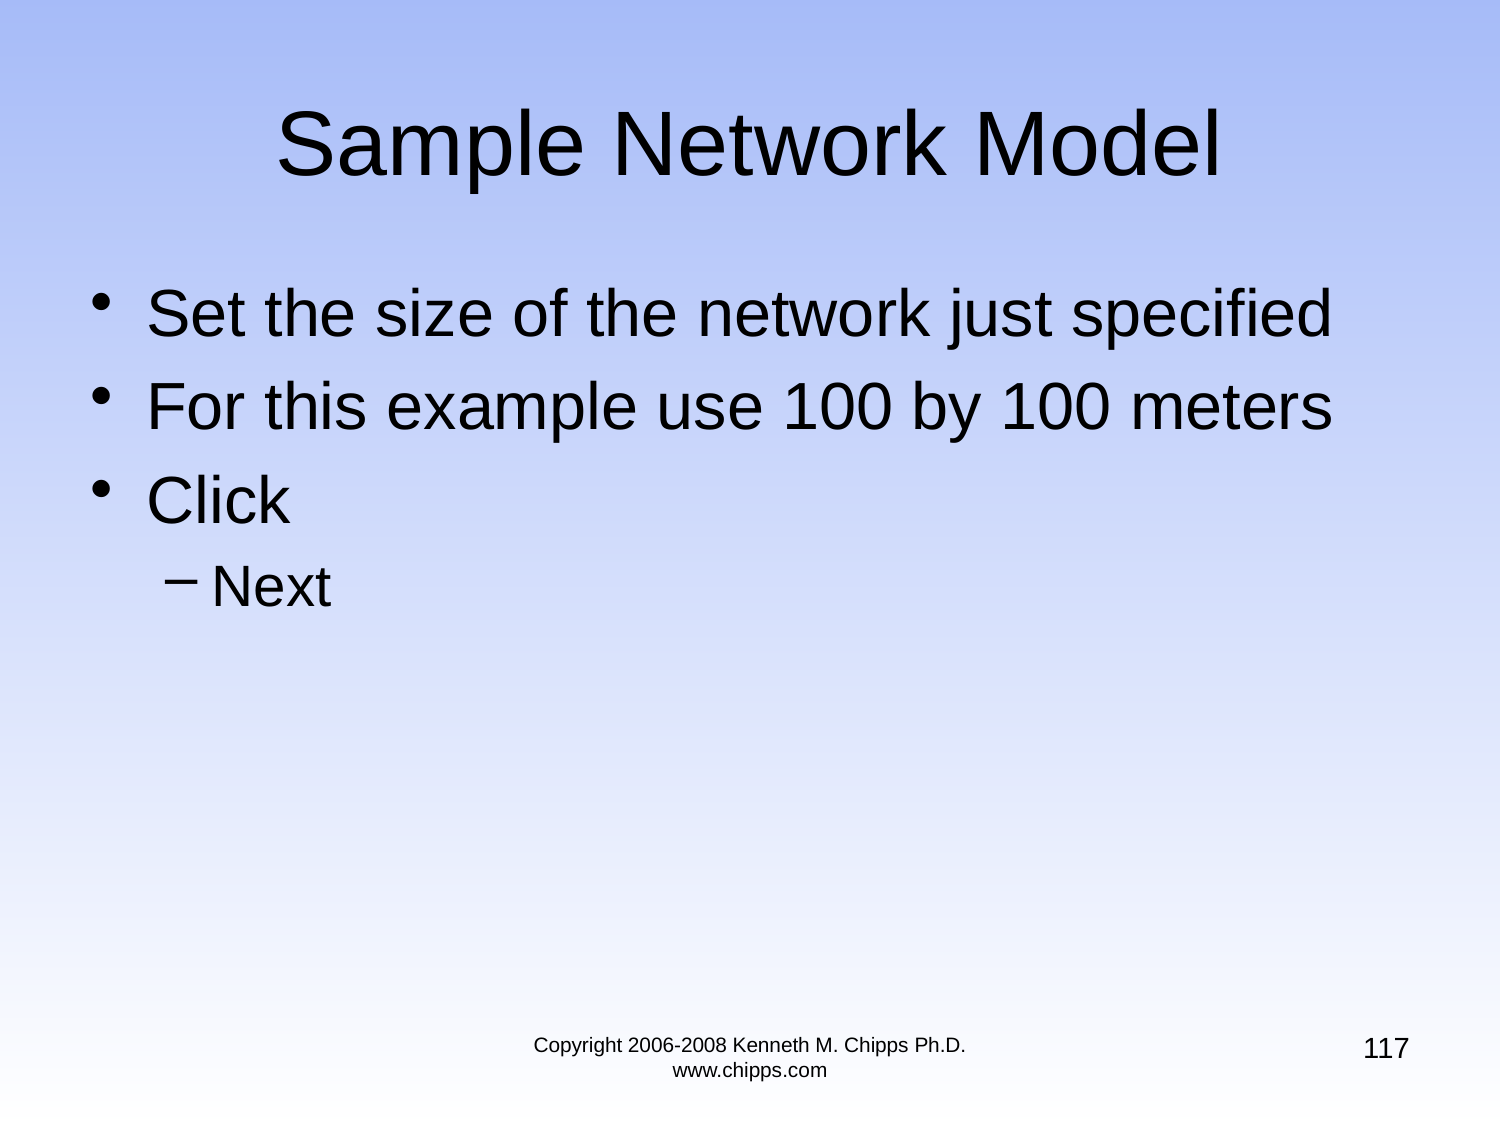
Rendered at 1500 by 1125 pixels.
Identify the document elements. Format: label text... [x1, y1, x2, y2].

slide_number 117 [1074, 1021, 1426, 1101]
title Sample Network Model [75, 45, 1425, 233]
text_box [1425, 114, 1500, 118]
footer Copyright 2006-2008 Kenneth M. Chipps Ph.D. www.chipps.com [449, 1024, 1051, 1103]
text_box [0, 114, 75, 118]
list Set the size of the network just specified For this example use 100 by 100 meters Click Next [75, 262, 1425, 1005]
